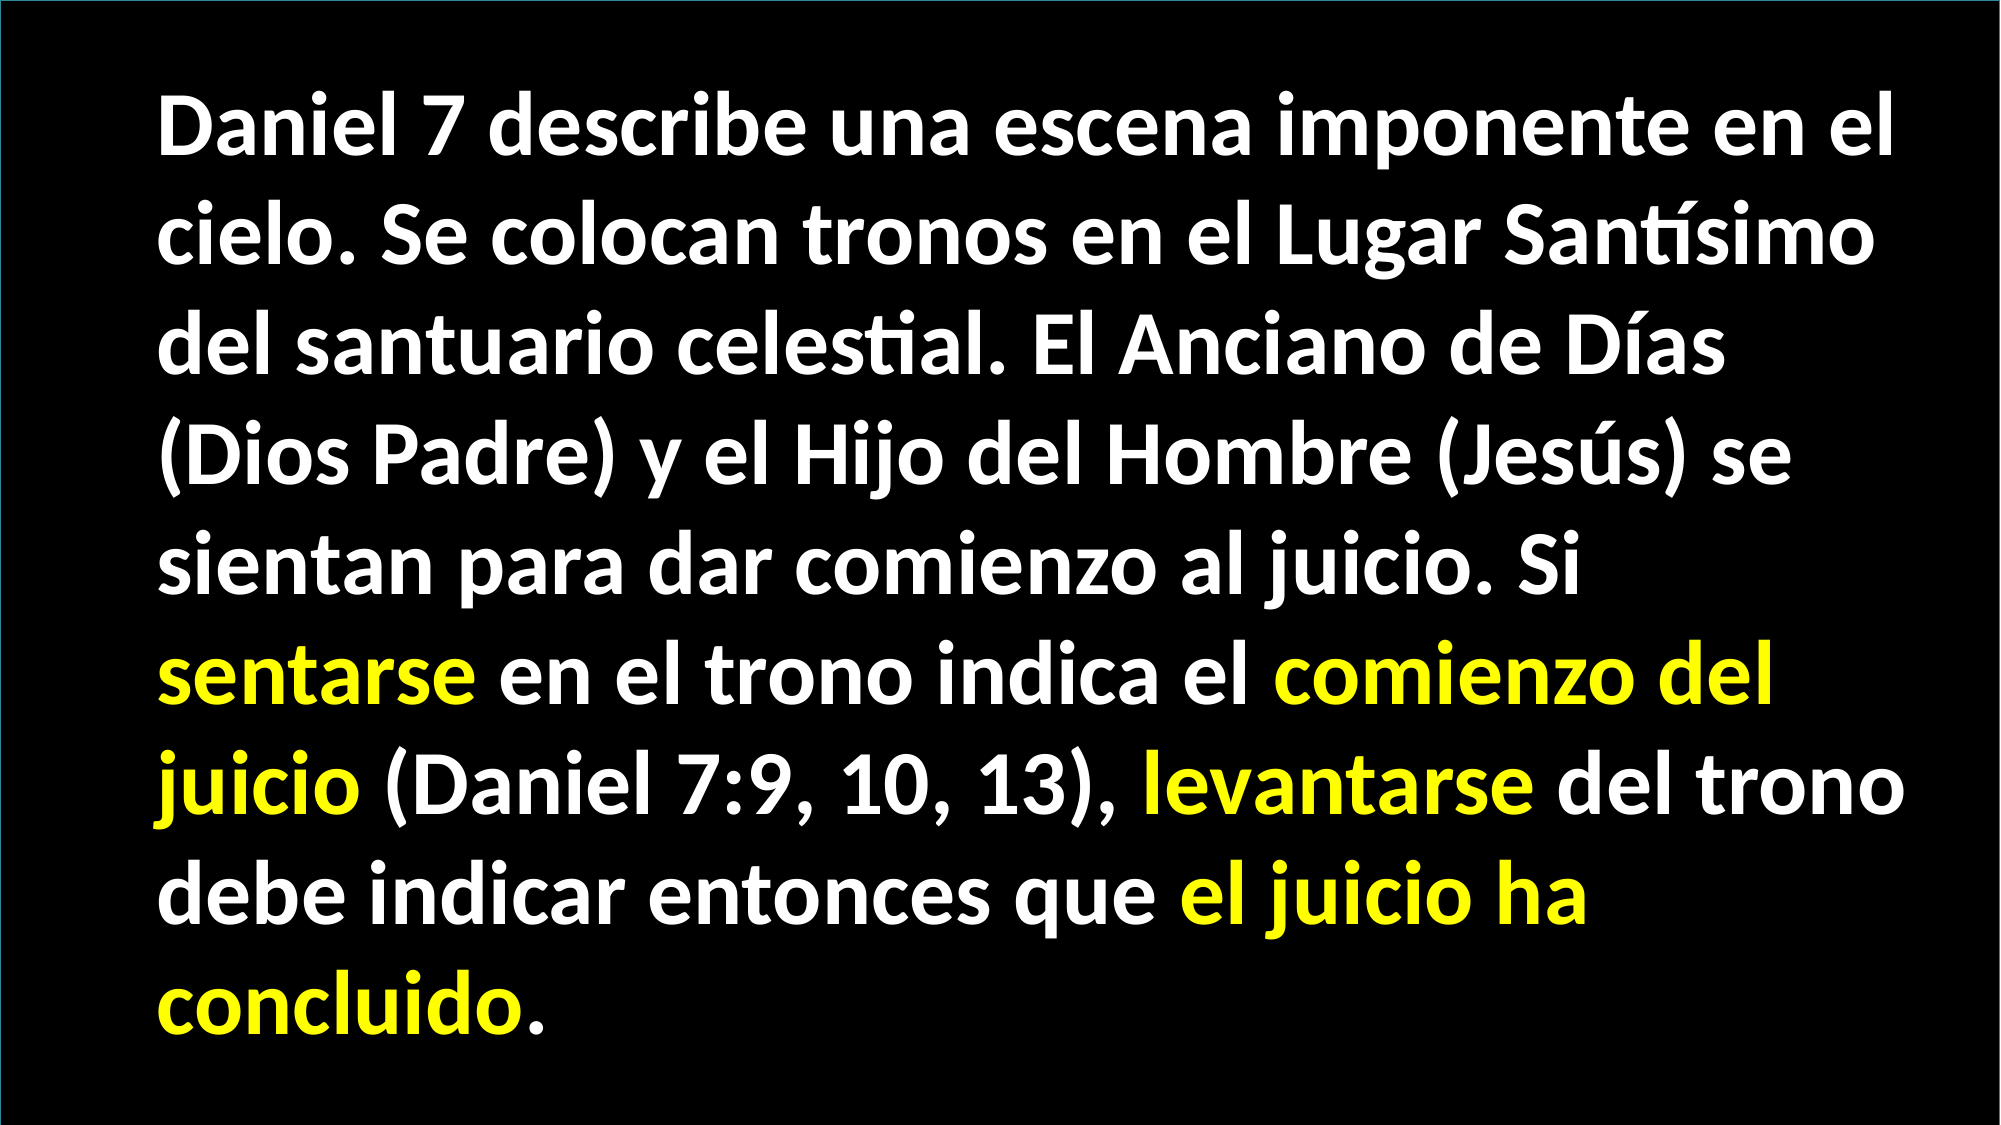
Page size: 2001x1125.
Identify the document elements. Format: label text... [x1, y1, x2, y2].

text_box Daniel 7 describe una escena imponente en el cielo. Se colocan tronos en el Lugar Santísimo del santuario celestial. El Anciano de Días (Dios Padre) y el Hijo del Hombre (Jesús) se sientan para dar comienzo al juicio. Si sentarse en el trono indica el comienzo del juicio (Daniel 7:9, 10, 13), levantarse del trono debe indicar entonces que el juicio ha concluido. [141, 55, 1926, 1061]
text_box [0, 0, 2000, 1125]
